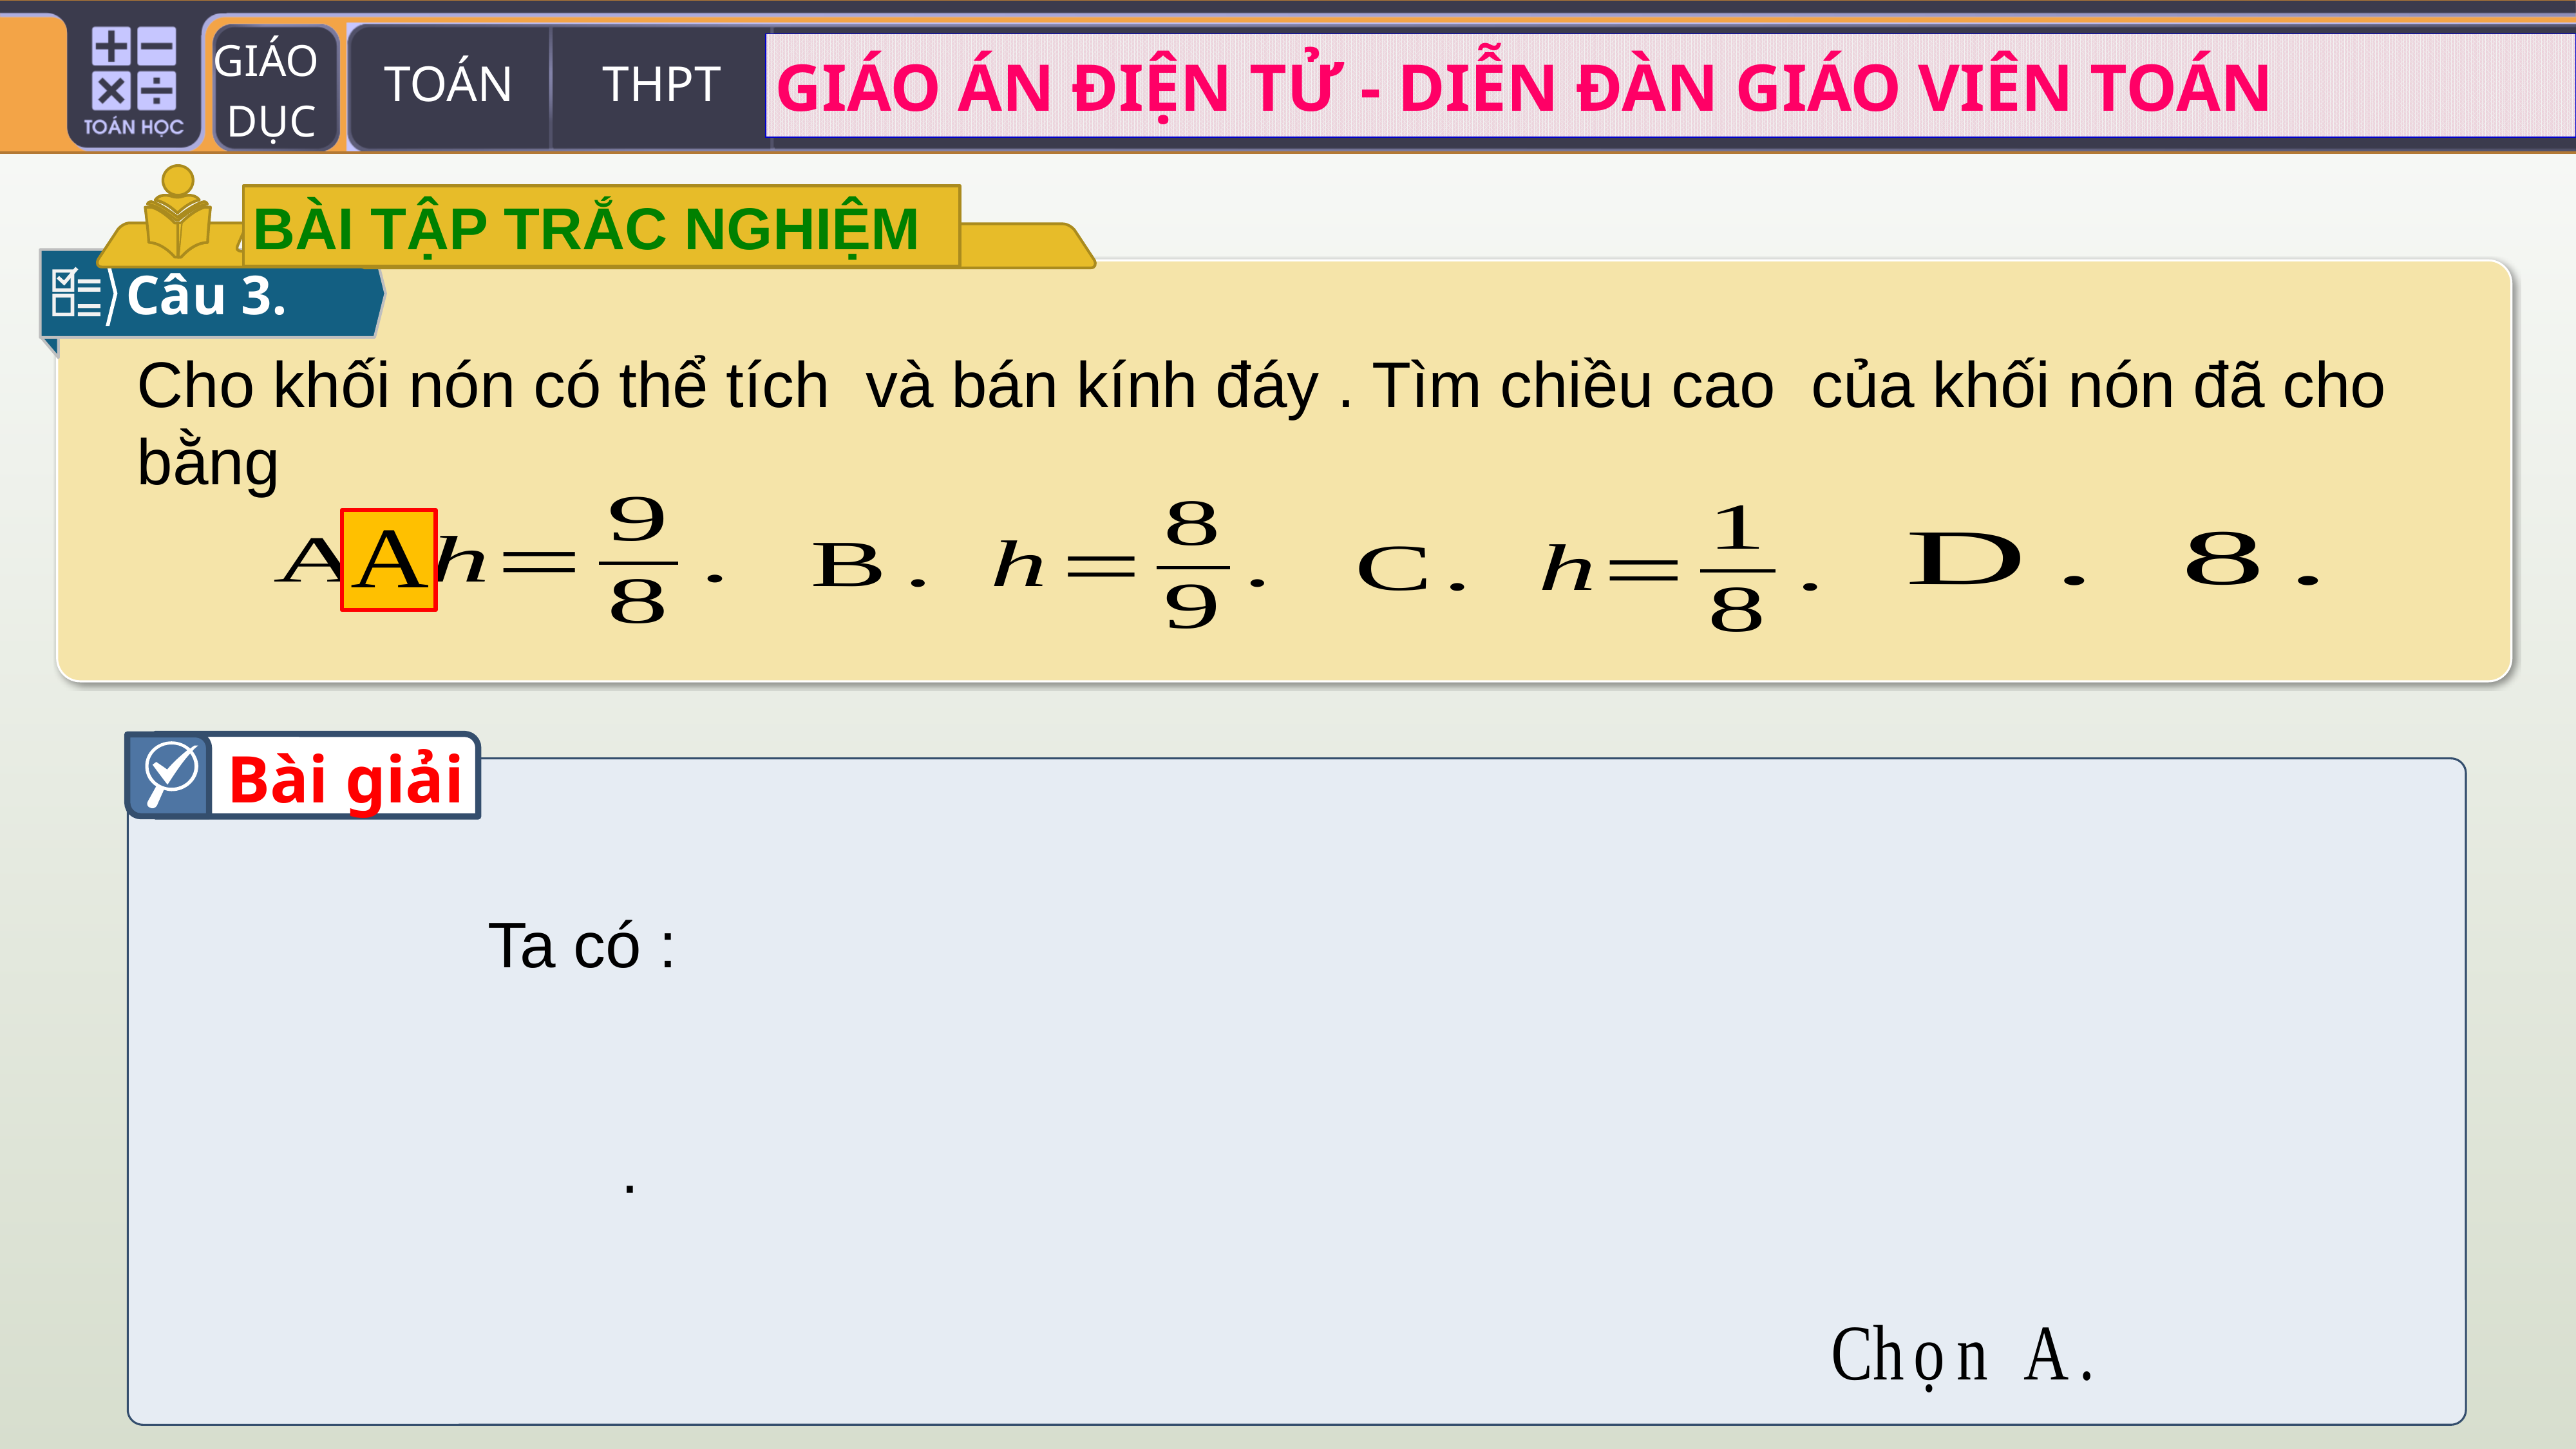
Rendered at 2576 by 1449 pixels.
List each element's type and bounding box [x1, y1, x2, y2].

text_box [95, 165, 1097, 269]
text_box [40, 249, 2512, 682]
text_box [127, 733, 2467, 1425]
